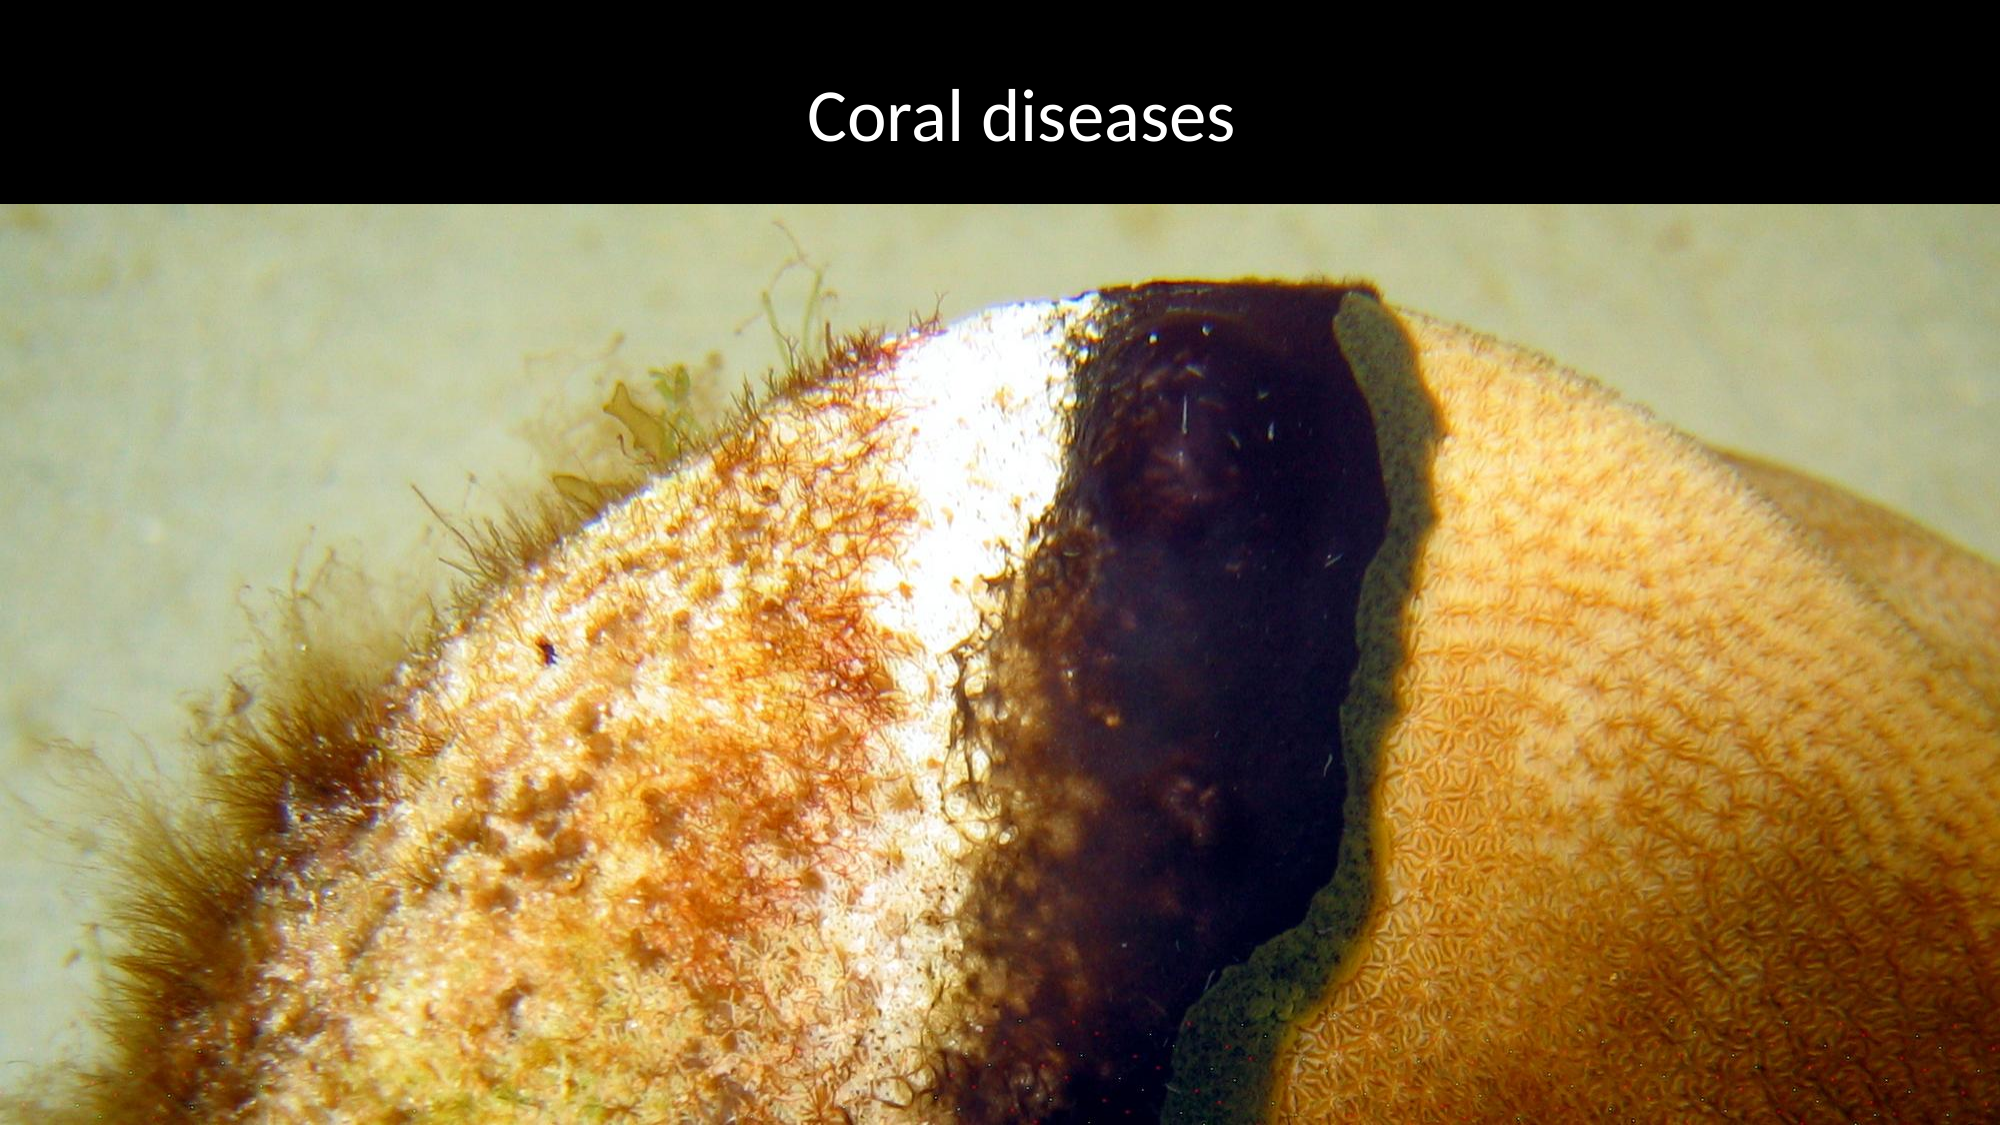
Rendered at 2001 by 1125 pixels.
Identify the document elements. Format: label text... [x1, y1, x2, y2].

text_box Coral diseases [110, 58, 1933, 164]
picture [0, 204, 2000, 1125]
